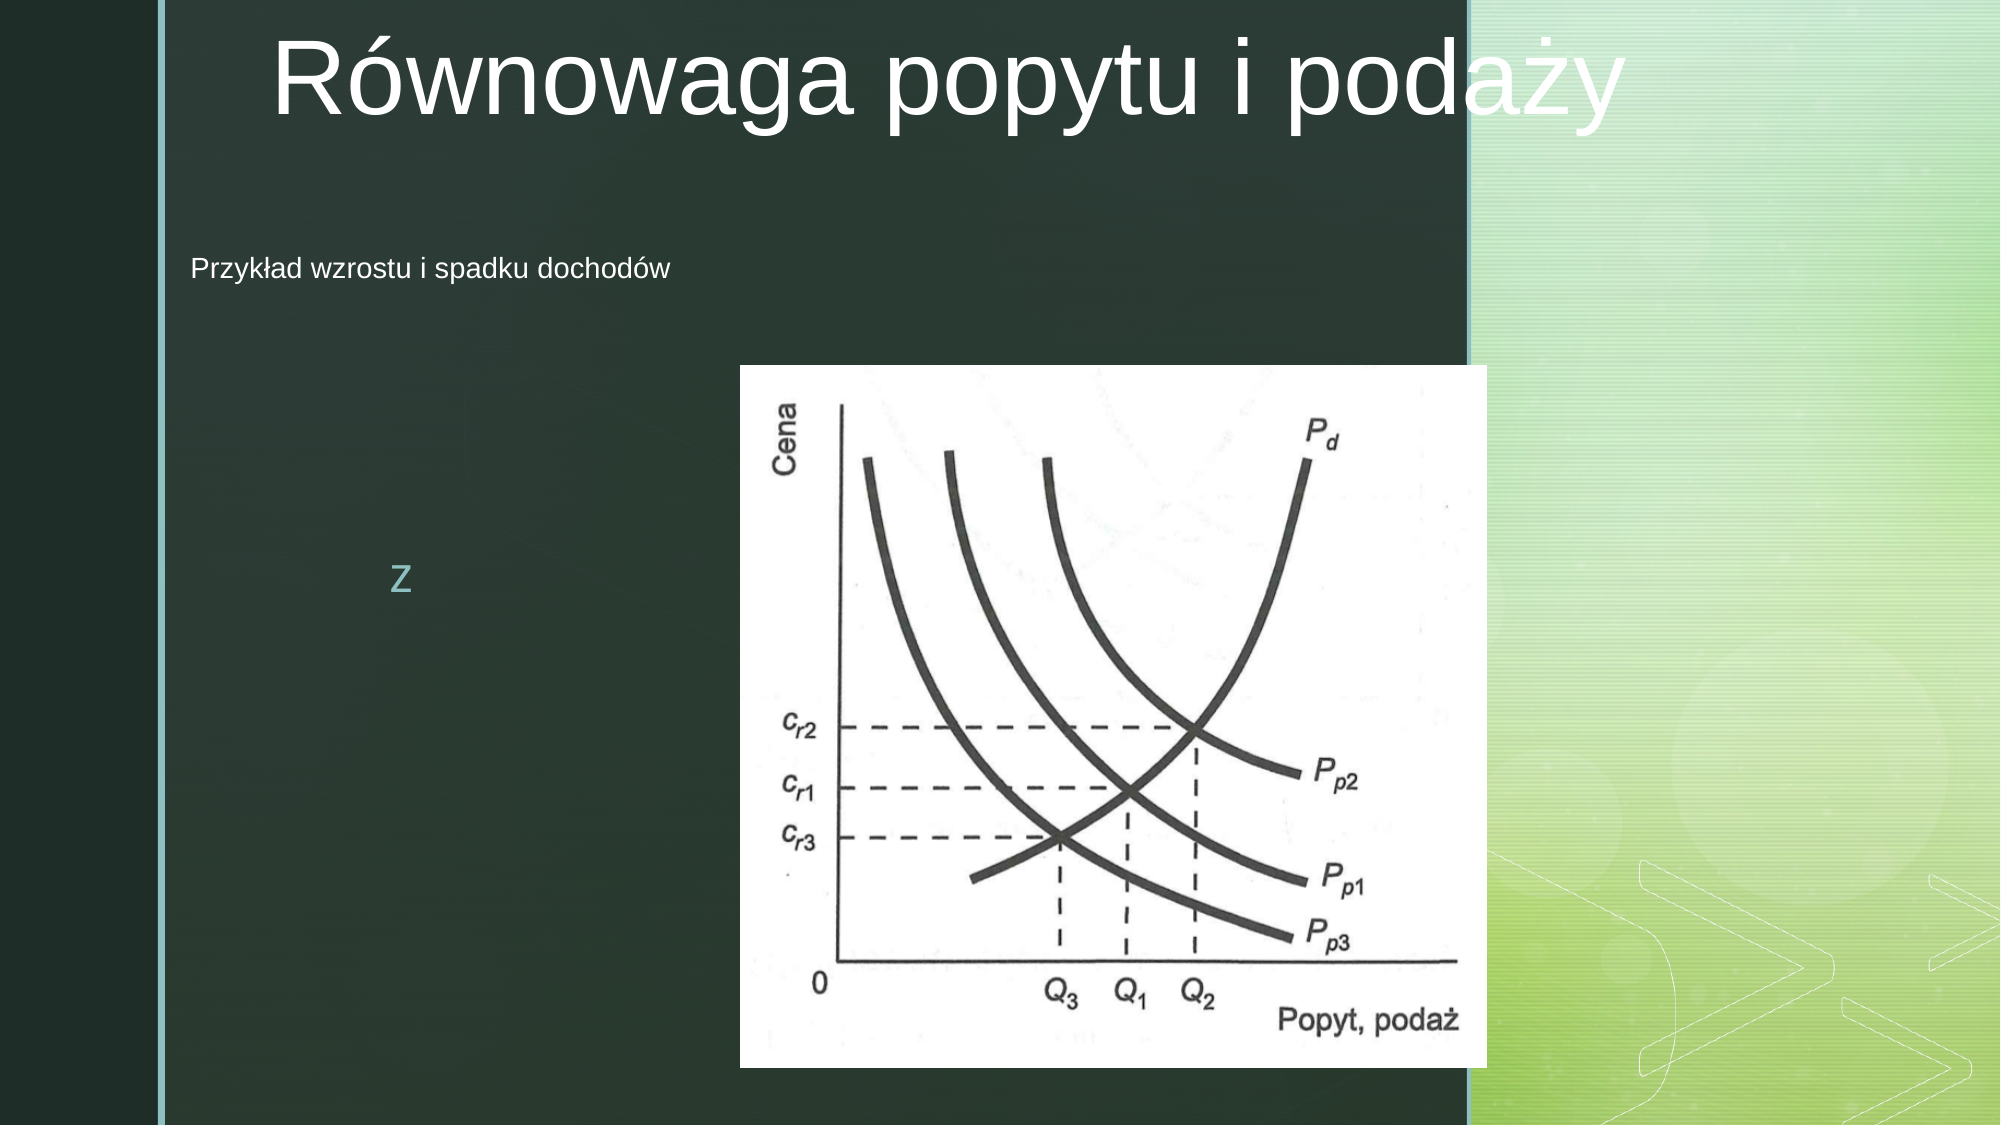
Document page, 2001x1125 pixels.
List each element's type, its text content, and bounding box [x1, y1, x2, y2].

subtitle [694, 252, 1433, 1019]
text_box Przykład wzrostu i spadku dochodów [175, 234, 694, 1071]
title Równowaga popytu i podaży [255, 15, 1726, 227]
picture [740, 0, 2001, 1125]
